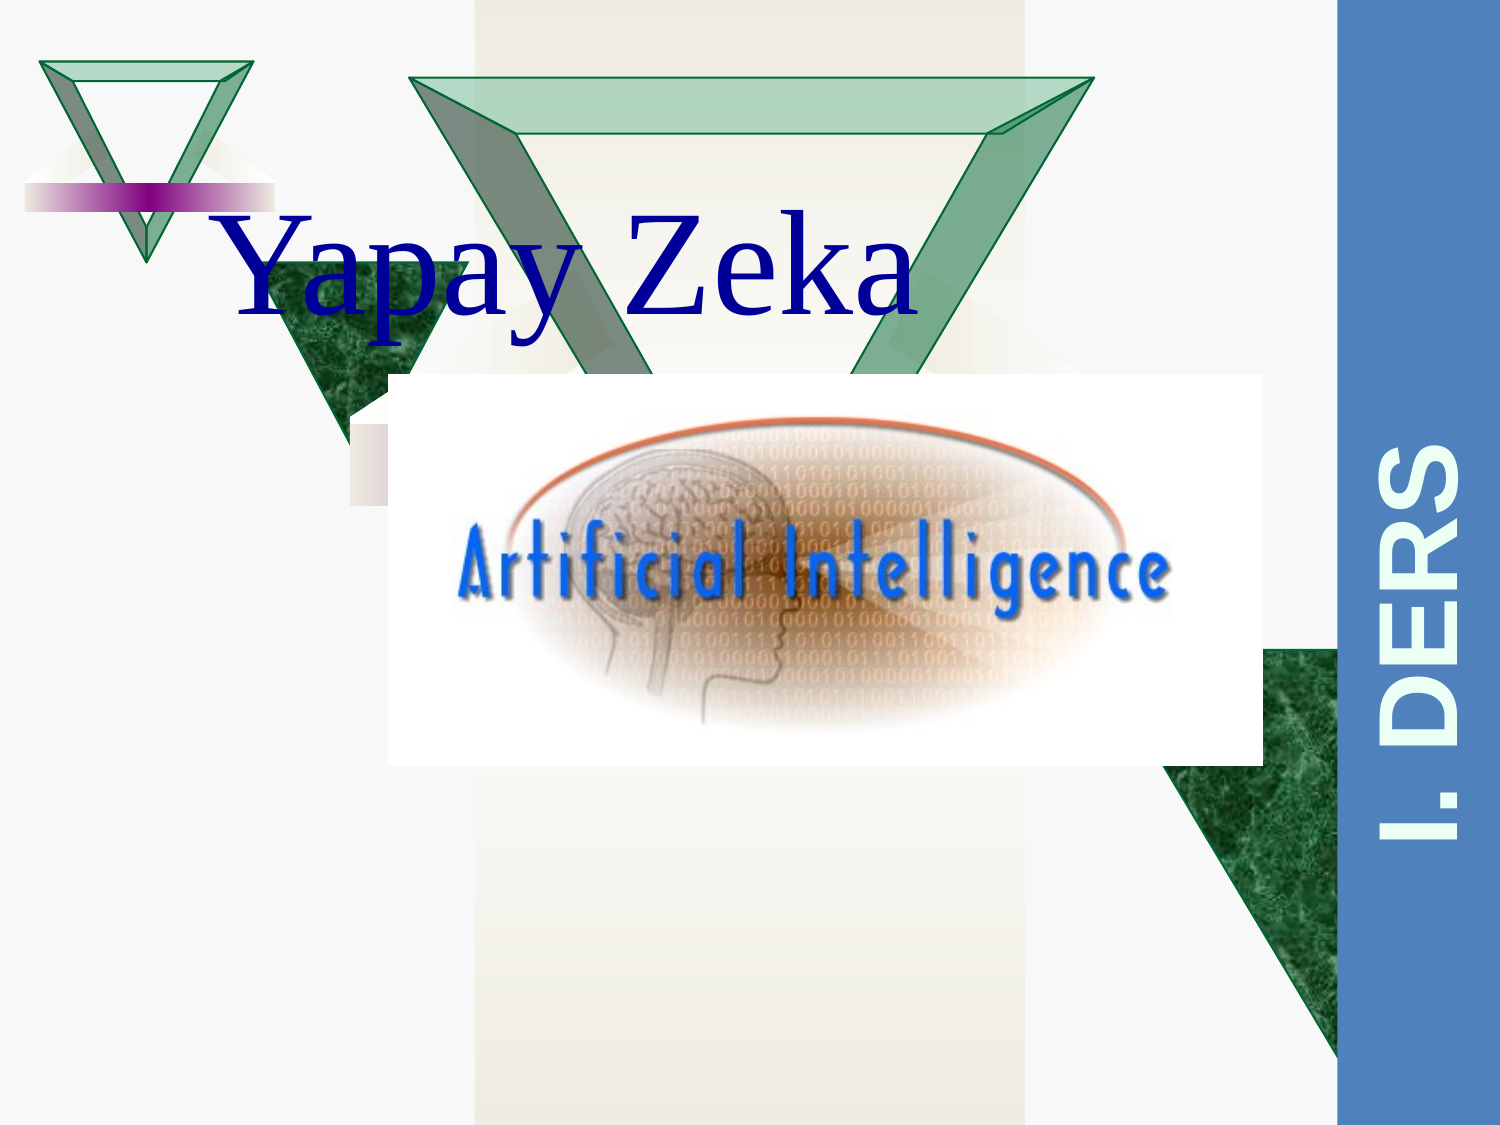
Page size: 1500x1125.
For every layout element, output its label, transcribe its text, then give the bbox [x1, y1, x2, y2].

picture [296, 338, 1337, 1052]
text_box Yapay Zeka [191, 171, 1337, 338]
text_box [1337, 0, 1500, 1125]
text_box I. DERS [1337, 426, 1488, 863]
